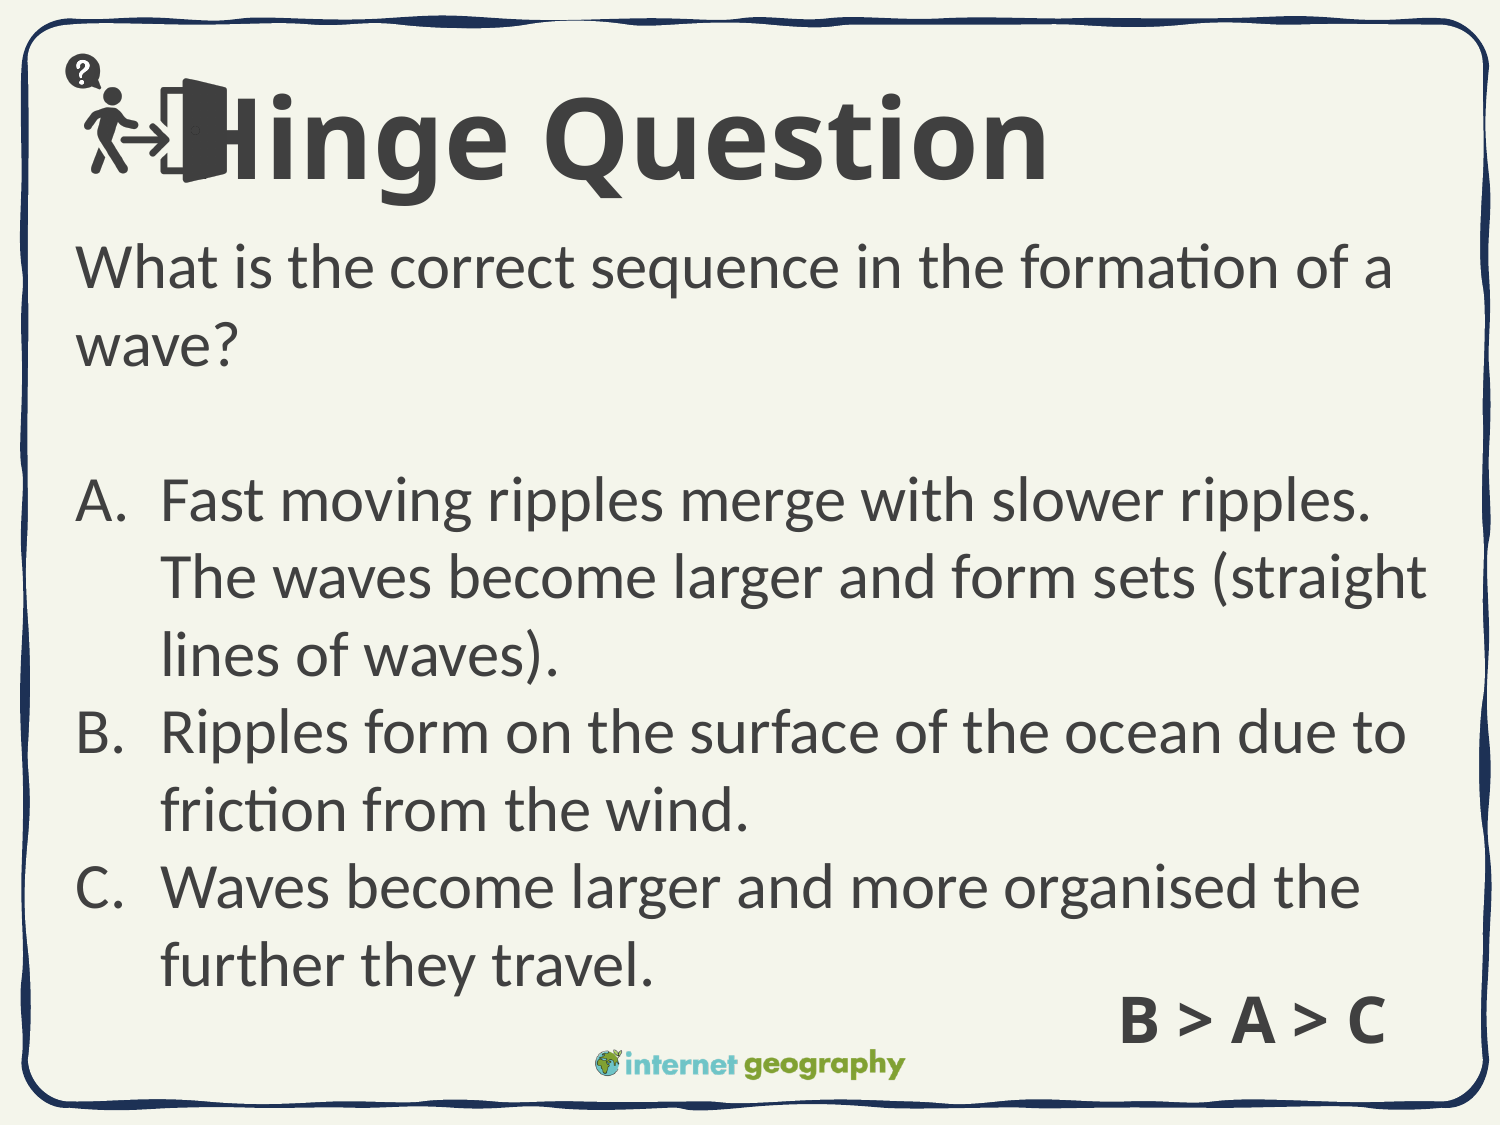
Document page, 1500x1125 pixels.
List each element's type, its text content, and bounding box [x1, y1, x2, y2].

text_box [24, 20, 1487, 1106]
text_box Hinge Question [0, 59, 1378, 210]
text_box B > A > C [1103, 971, 1419, 1064]
picture [592, 1045, 908, 1081]
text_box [61, 33, 231, 203]
text_box What is the correct sequence in the formation of a wave? Fast moving ripples merge with slower ripples. The waves become larger and form sets (straight lines of waves). Ripples form on the surface of the ocean due to friction from the wind. Waves become larger and more organised the further they travel. [61, 216, 1450, 1007]
